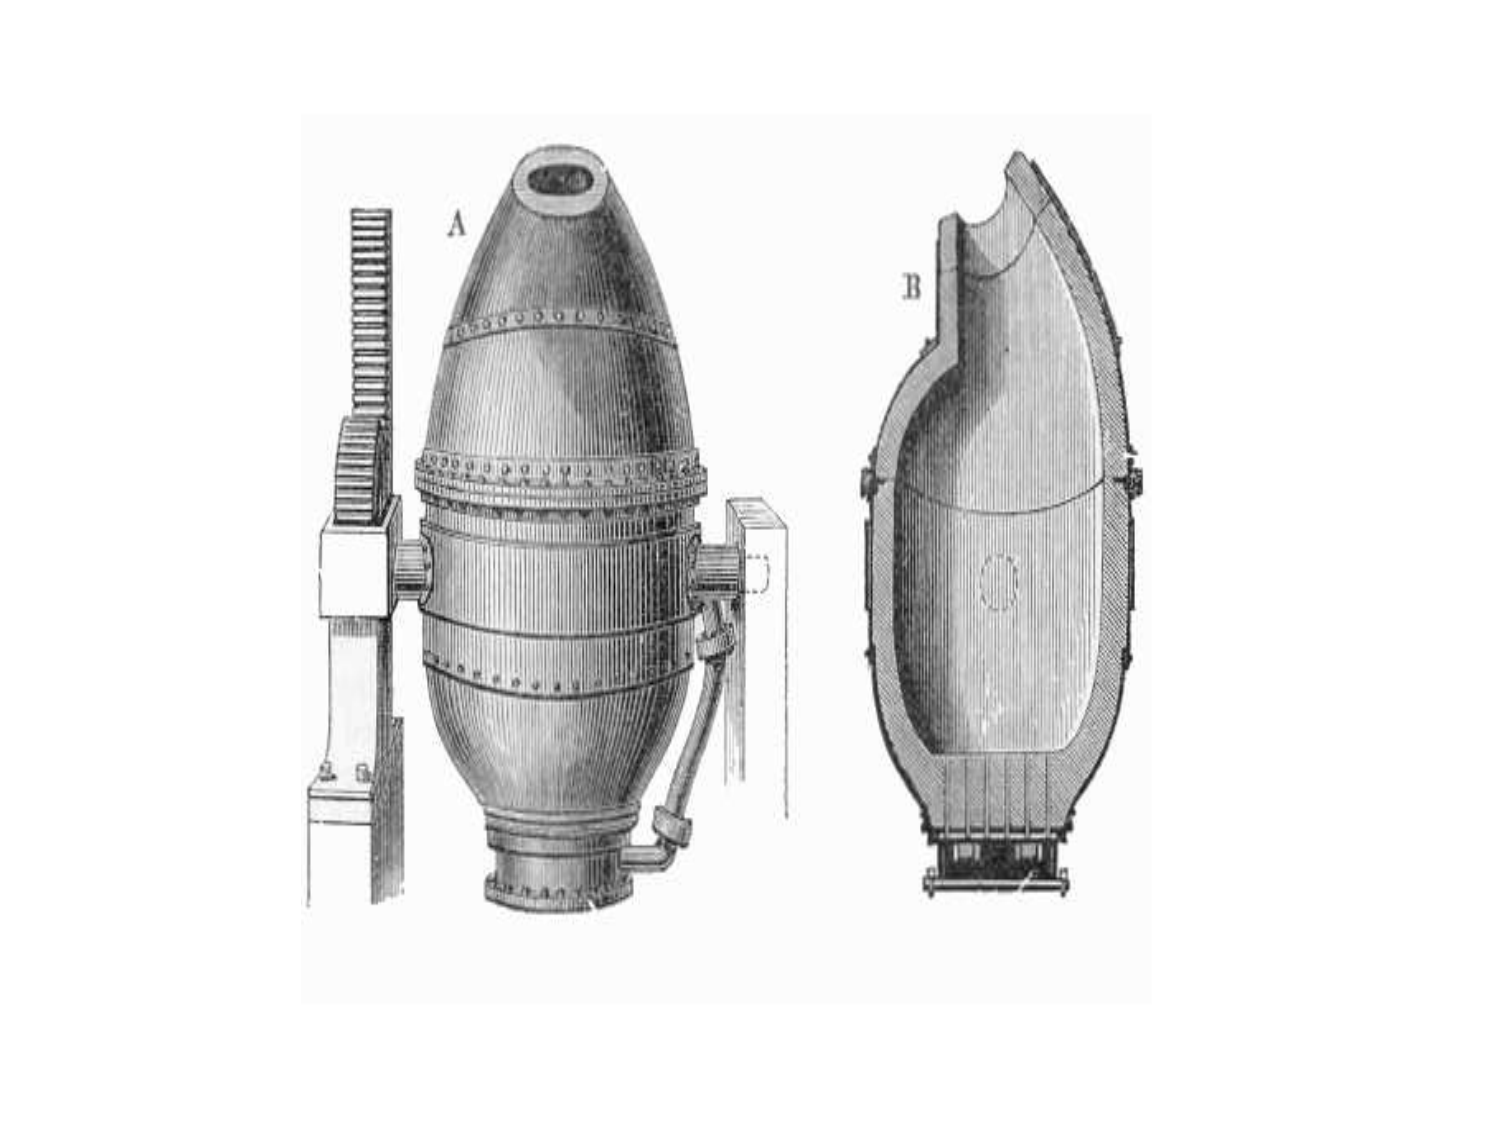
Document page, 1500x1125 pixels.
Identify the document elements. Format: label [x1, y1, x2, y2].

picture [300, 113, 1152, 1017]
